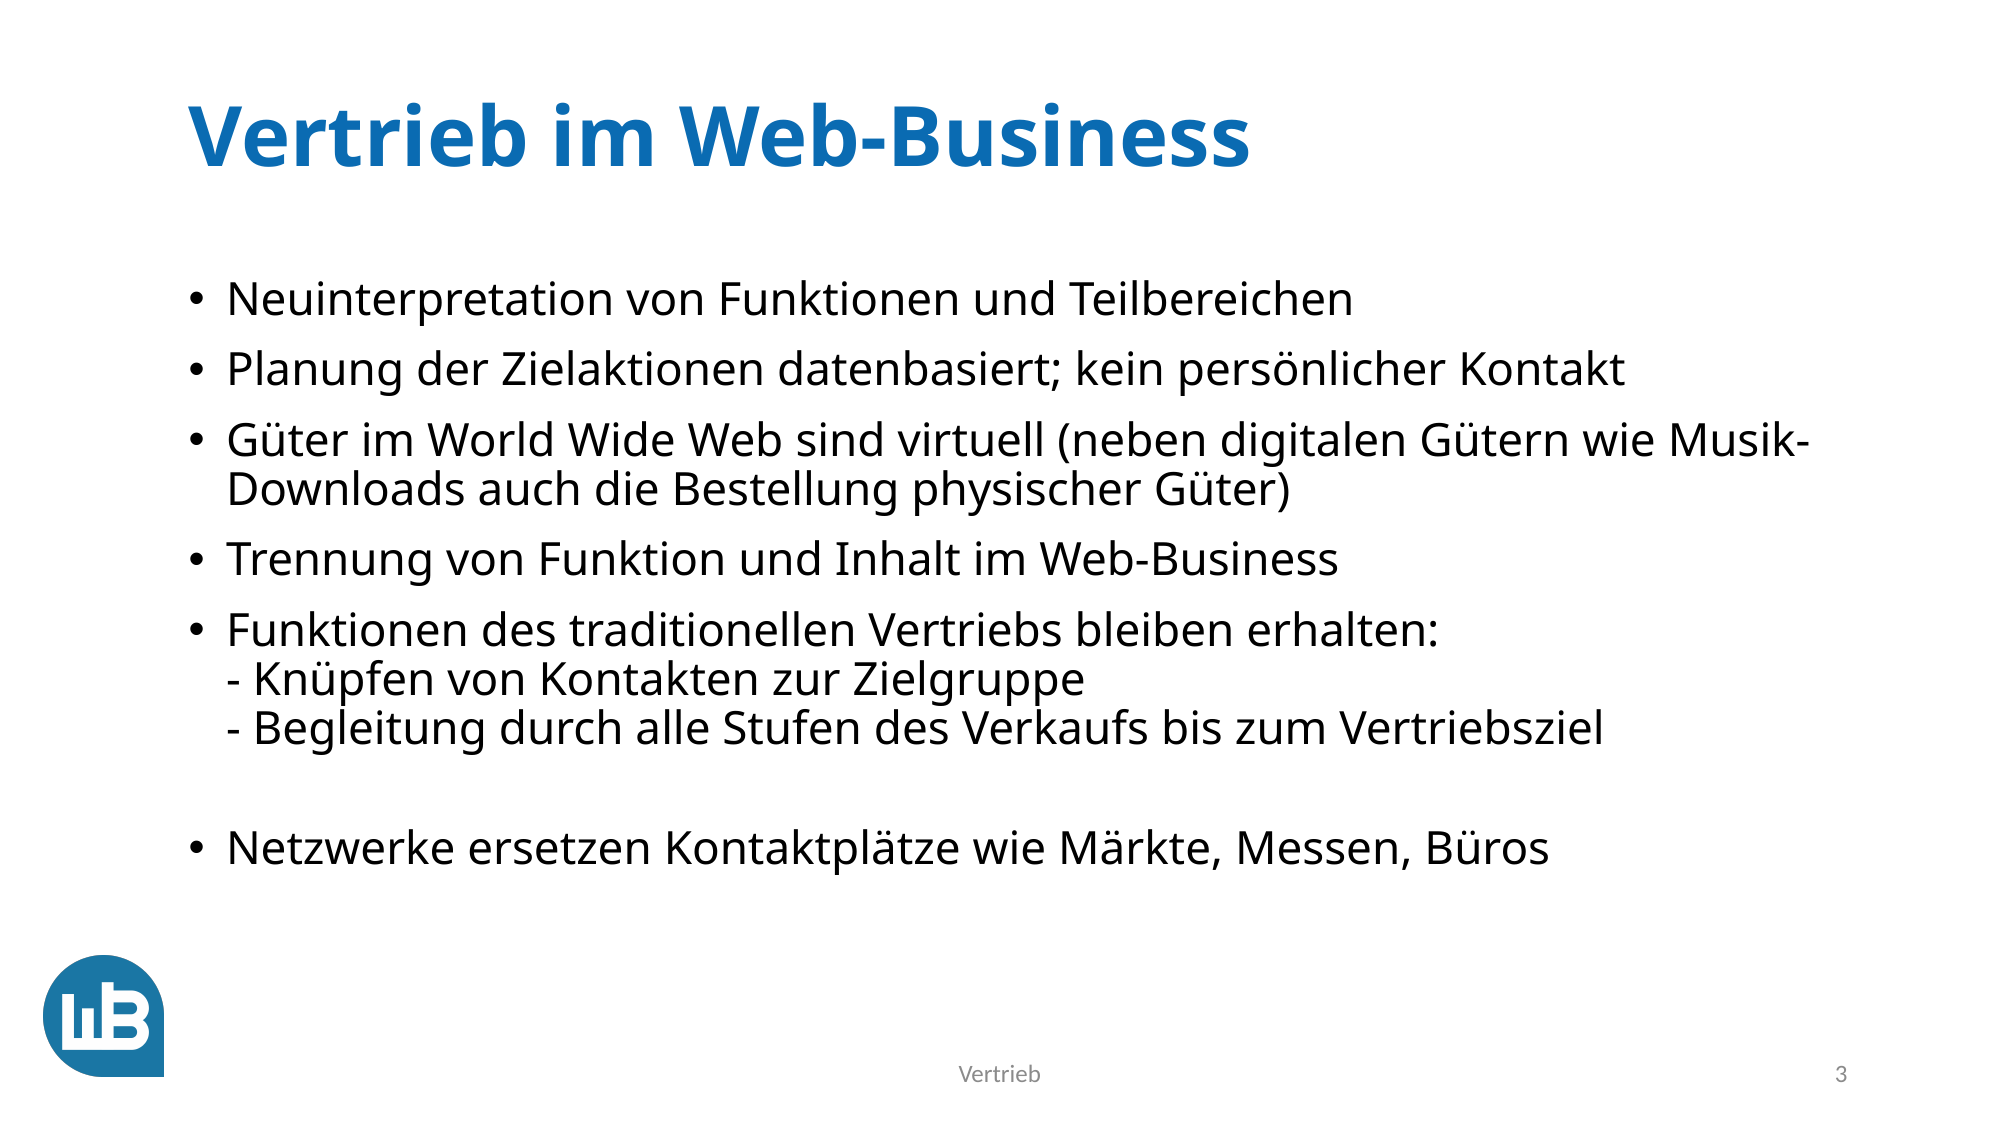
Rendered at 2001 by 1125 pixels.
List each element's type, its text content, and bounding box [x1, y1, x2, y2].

picture [42, 955, 164, 1077]
title Vertrieb im Web-Business [173, 51, 1899, 268]
list Neuinterpretation von Funktionen und Teilbereichen Planung der Zielaktionen datenbasiert; kein persönlicher Kontakt Güter im World Wide Web sind virtuell (neben digitalen Gütern wie Musik-Downloads auch die Bestellung physischer Güter) Trennung von Funktion und Inhalt im Web-Business Funktionen des traditionellen Vertriebs bleiben erhalten: - Knüpfen von Kontakten zur Zielgruppe - Begleitung durch alle Stufen des Verkaufs bis zum Vertriebsziel Netzwerke ersetzen Kontaktplätze wie Märkte, Messen, Büros [173, 268, 1899, 956]
slide_number 3 [1412, 1042, 1863, 1103]
footer Vertrieb [662, 1042, 1338, 1103]
